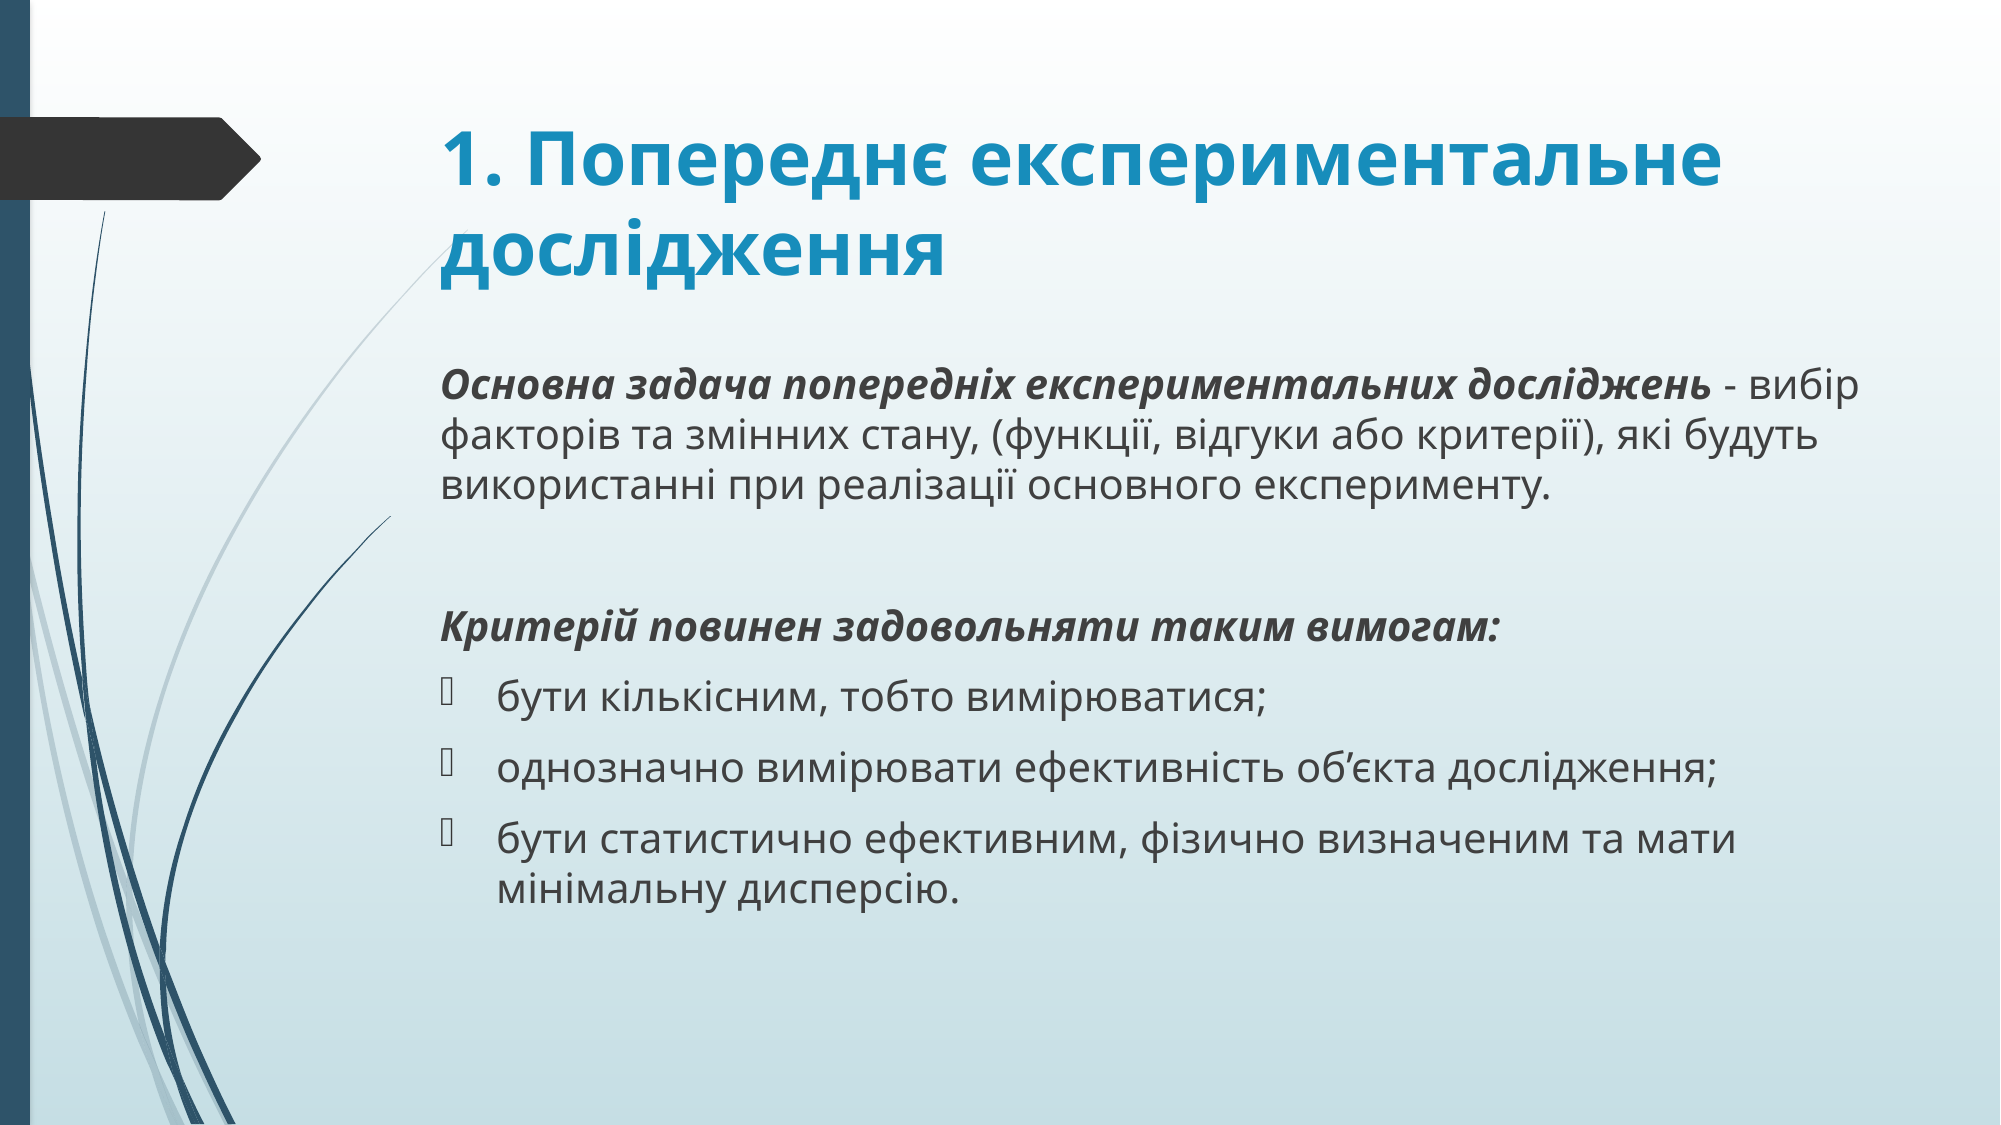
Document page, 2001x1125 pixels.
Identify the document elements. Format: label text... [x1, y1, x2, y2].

title 1. Попереднє експериментальне дослідження [425, 102, 1888, 313]
list Основна задача попередніх експериментальних досліджень - вибір факторів та змінних стану, (функції, відгуки або критерії), які будуть використанні при реалізації основного експерименту. Критерій повинен задовольняти таким вимогам: бути кількісним, тобто вимірюватися; однозначно вимірювати ефективність об’єкта дослідження; бути статистично ефективним, фізично визначеним та мати мінімальну дисперсію. [424, 350, 1888, 970]
